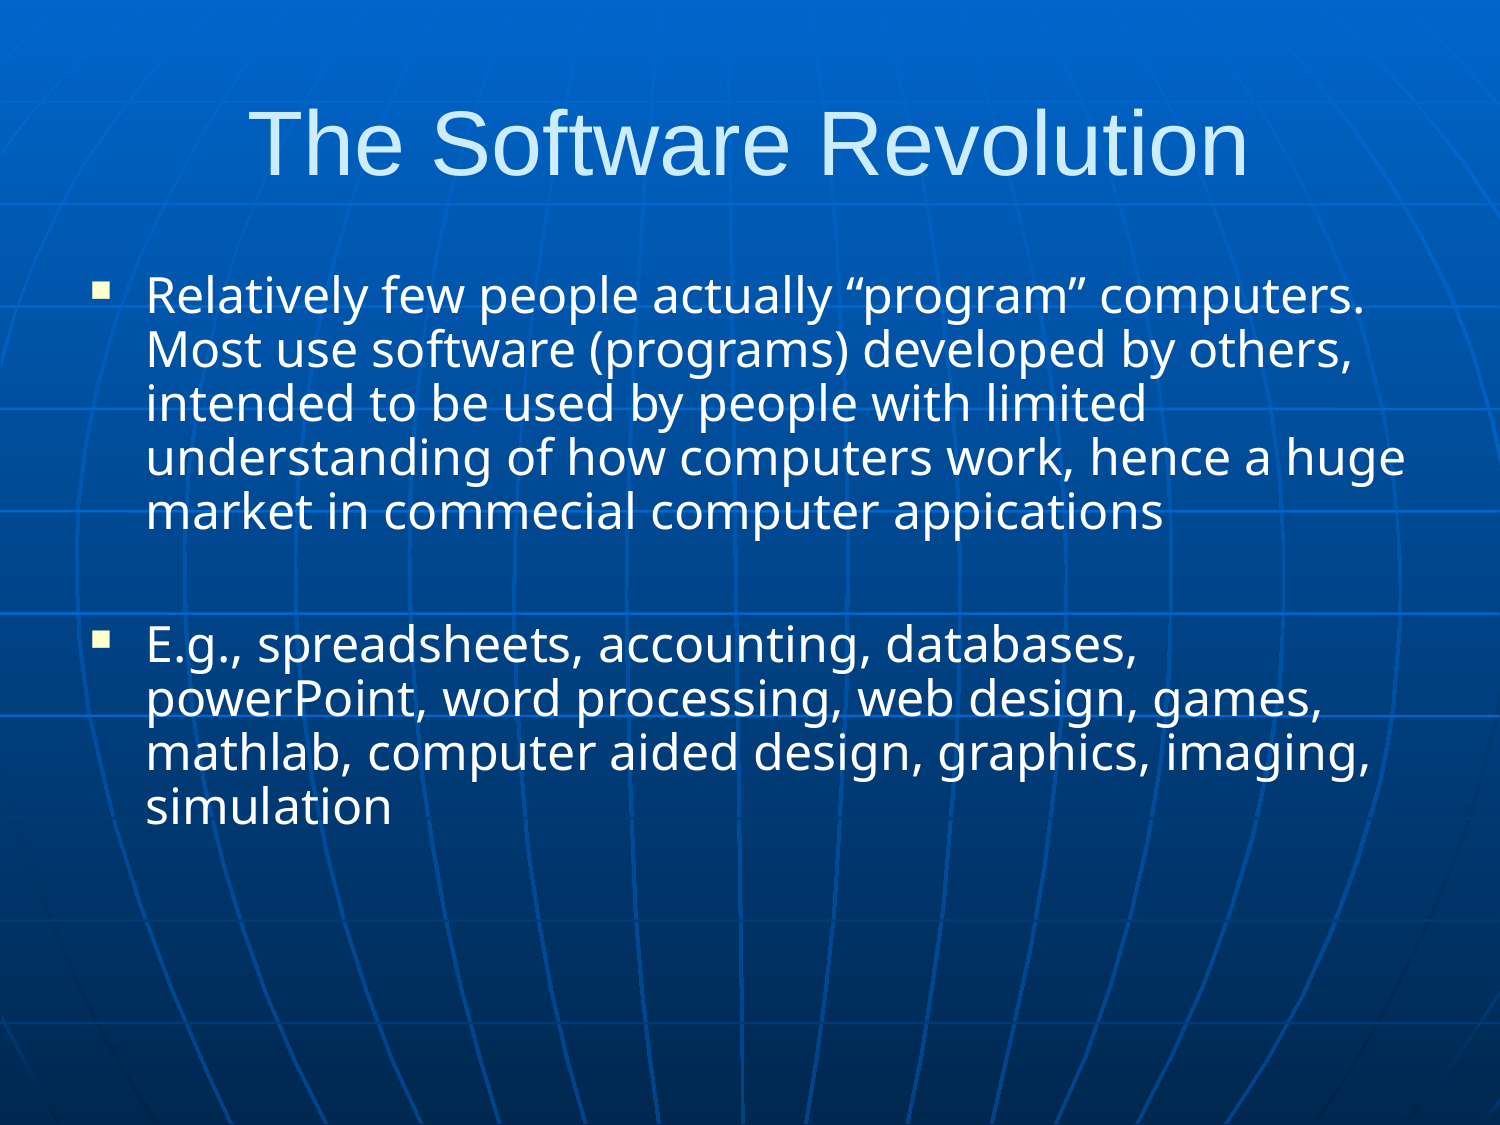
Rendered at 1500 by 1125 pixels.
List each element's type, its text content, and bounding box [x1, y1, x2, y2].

list Relatively few people actually “program” computers. Most use software (programs) developed by others, intended to be used by people with limited understanding of how computers work, hence a huge market in commecial computer appications E.g., spreadsheets, accounting, databases, powerPoint, word processing, web design, games, mathlab, computer aided design, graphics, imaging, simulation [75, 262, 1425, 1006]
title The Software Revolution [75, 45, 1425, 233]
